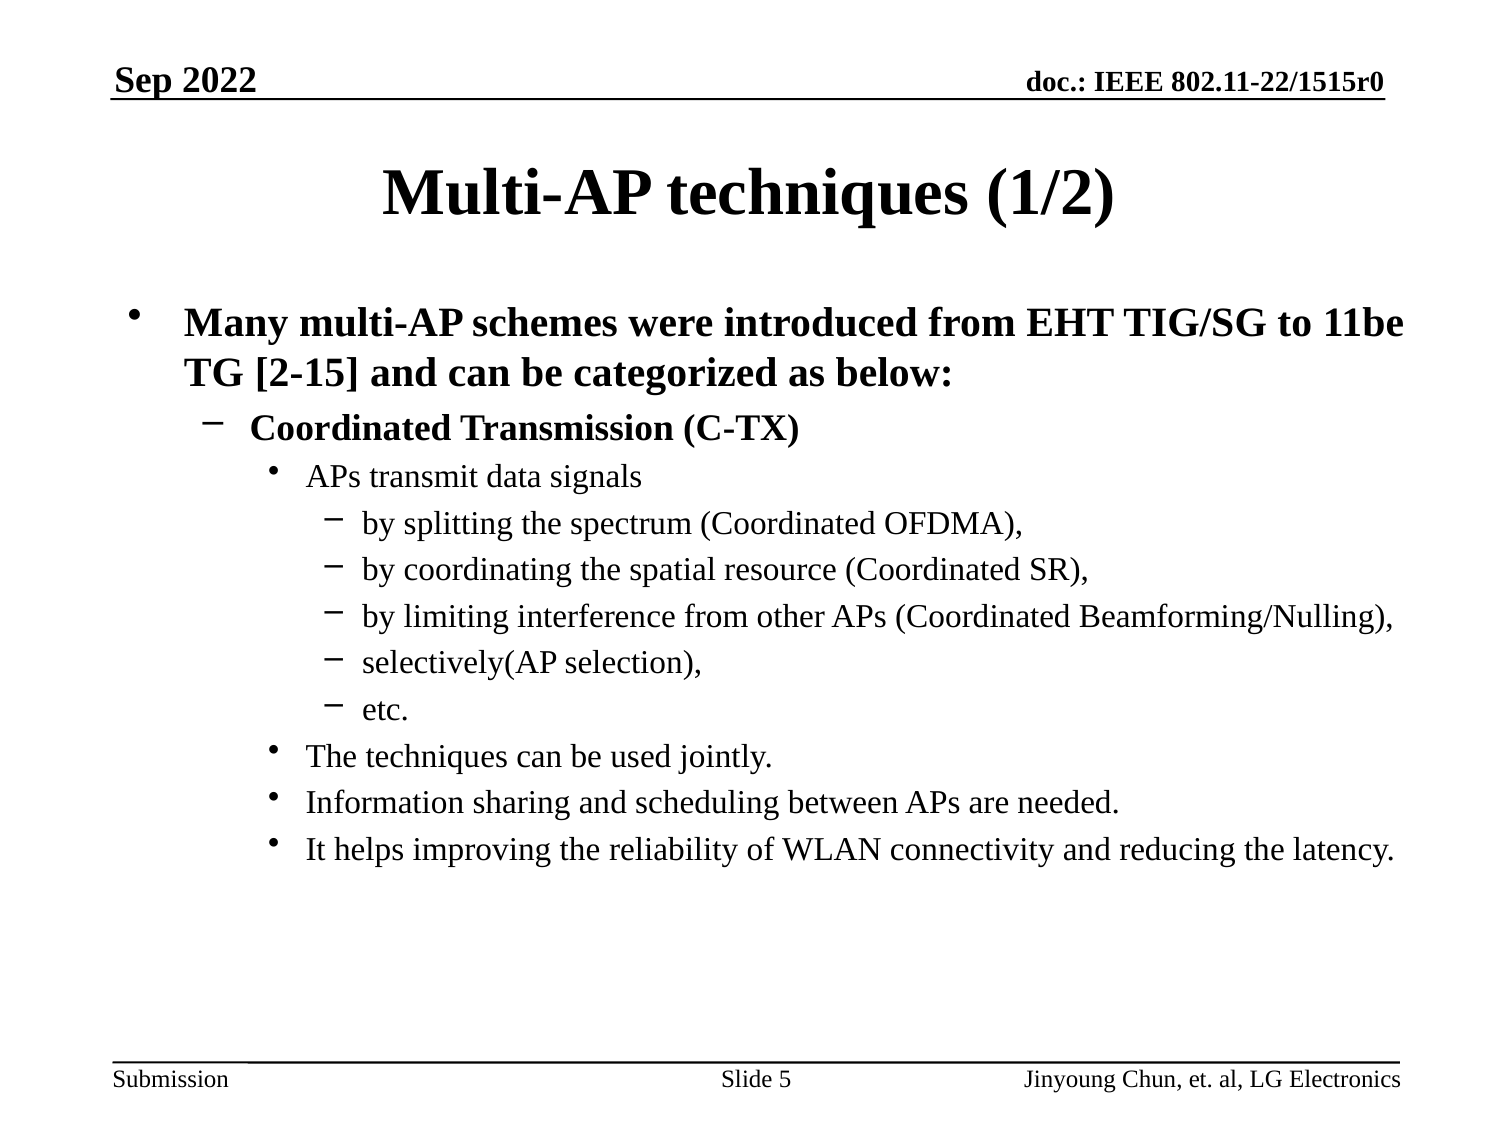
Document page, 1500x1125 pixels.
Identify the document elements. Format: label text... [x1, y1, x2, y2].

title Multi-AP techniques (1/2) [112, 112, 1388, 263]
footer Jinyoung Chun, et. al, LG Electronics [1018, 1061, 1402, 1093]
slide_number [114, 54, 259, 101]
list Many multi-AP schemes were introduced from EHT TIG/SG to 11be TG [2-15] and can be categorized as below: Coordinated Transmission (C-TX) APs transmit data signals by splitting the spectrum (Coordinated OFDMA), by coordinating the spatial resource (Coordinated SR), by limiting interference from other APs (Coordinated Beamforming/Nulling), selectively(AP selection), etc. The techniques can be used jointly. Information sharing and scheduling between APs are needed. It helps improving the reliability of WLAN connectivity and reducing the latency. [112, 287, 1425, 1000]
slide_number Slide 5 [712, 1061, 800, 1093]
